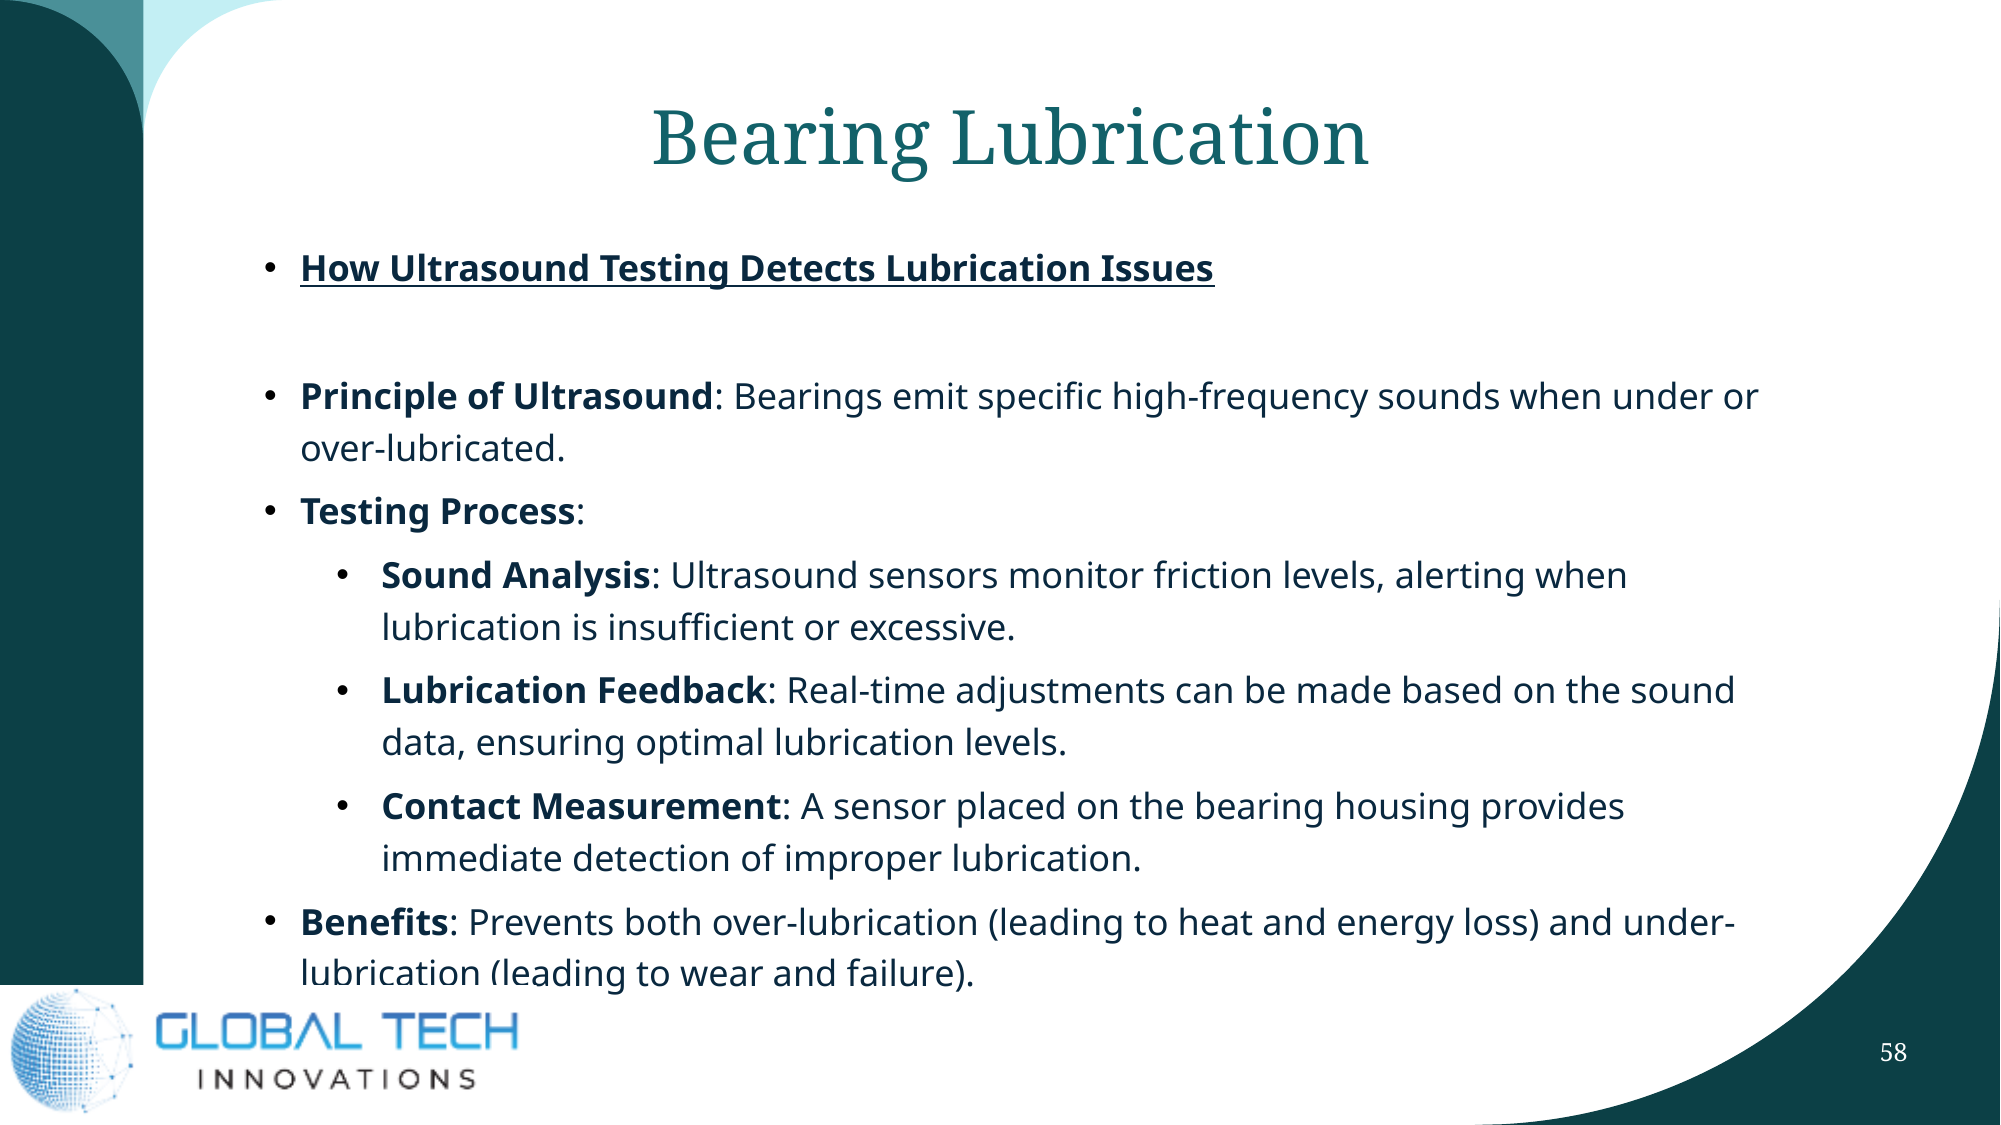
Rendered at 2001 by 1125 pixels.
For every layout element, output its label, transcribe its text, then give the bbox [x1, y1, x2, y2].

picture [0, 985, 537, 1125]
list How Ultrasound Testing Detects Lubrication Issues Principle of Ultrasound: Bearings emit specific high-frequency sounds when under or over-lubricated. Testing Process: Sound Analysis: Ultrasound sensors monitor friction levels, alerting when lubrication is insufficient or excessive. Lubrication Feedback: Real-time adjustments can be made based on the sound data, ensuring optimal lubrication levels. Contact Measurement: A sensor placed on the bearing housing provides immediate detection of improper lubrication. Benefits: Prevents both over-lubrication (leading to heat and energy loss) and under-lubrication (leading to wear and failure). [249, 229, 1798, 1009]
title Bearing Lubrication [225, 0, 1799, 281]
slide_number 58 [1787, 981, 2000, 1125]
